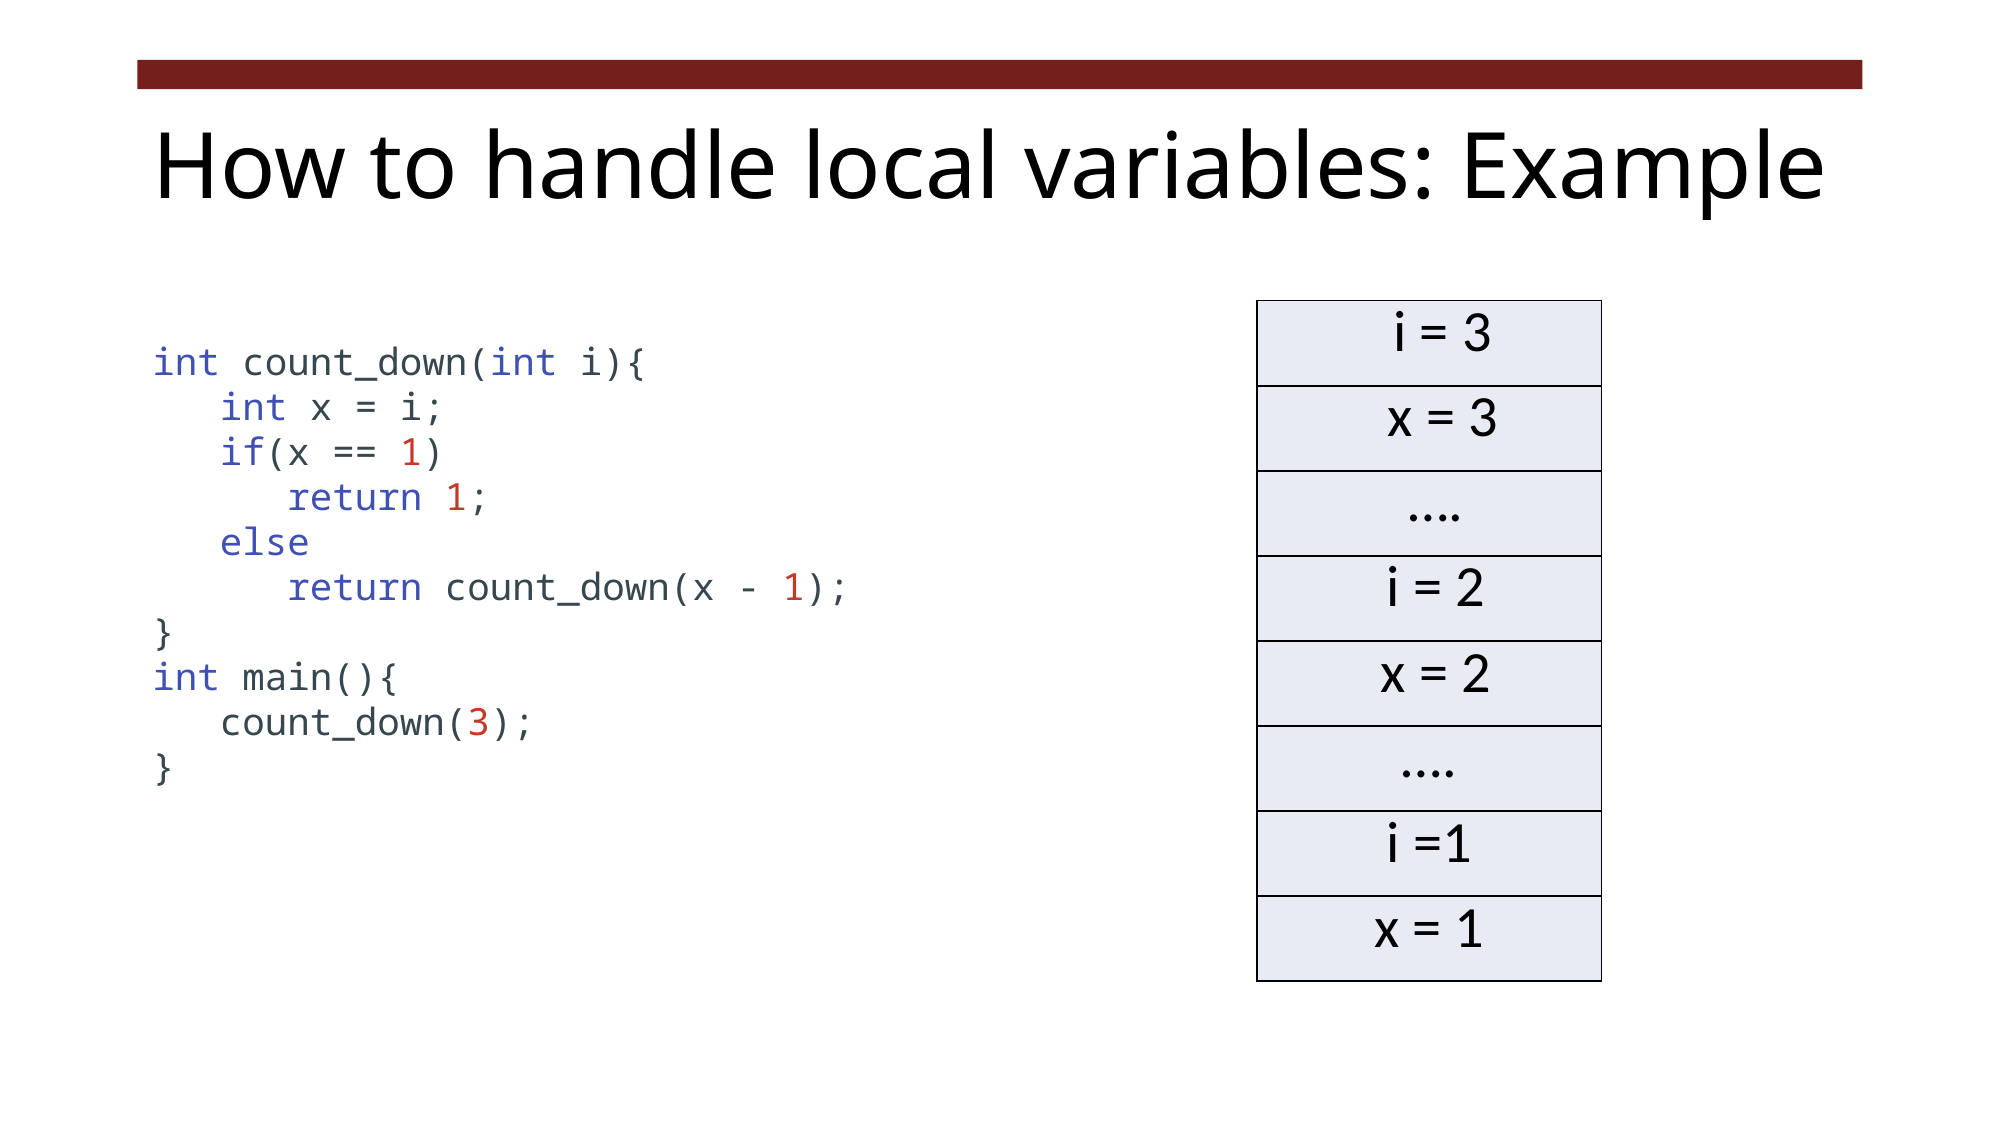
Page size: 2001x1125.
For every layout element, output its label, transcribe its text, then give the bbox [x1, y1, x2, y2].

table_cell x = 2 [1258, 642, 1601, 725]
table_cell …. [1258, 472, 1601, 555]
table_cell i =1 [1258, 812, 1601, 895]
text_box int count_down(int i){ int x = i; if(x == 1) return 1; else return count_down(x - 1); } int main(){ count_down(3); } [137, 330, 1138, 886]
table_cell i = 2 [1258, 557, 1601, 640]
table_cell x = 1 [1258, 897, 1601, 980]
title How to handle local variables: Example [137, 59, 1863, 278]
table_header i = 3 [1258, 301, 1601, 385]
table_cell x = 3 [1258, 387, 1601, 470]
table_cell …. [1258, 727, 1601, 810]
